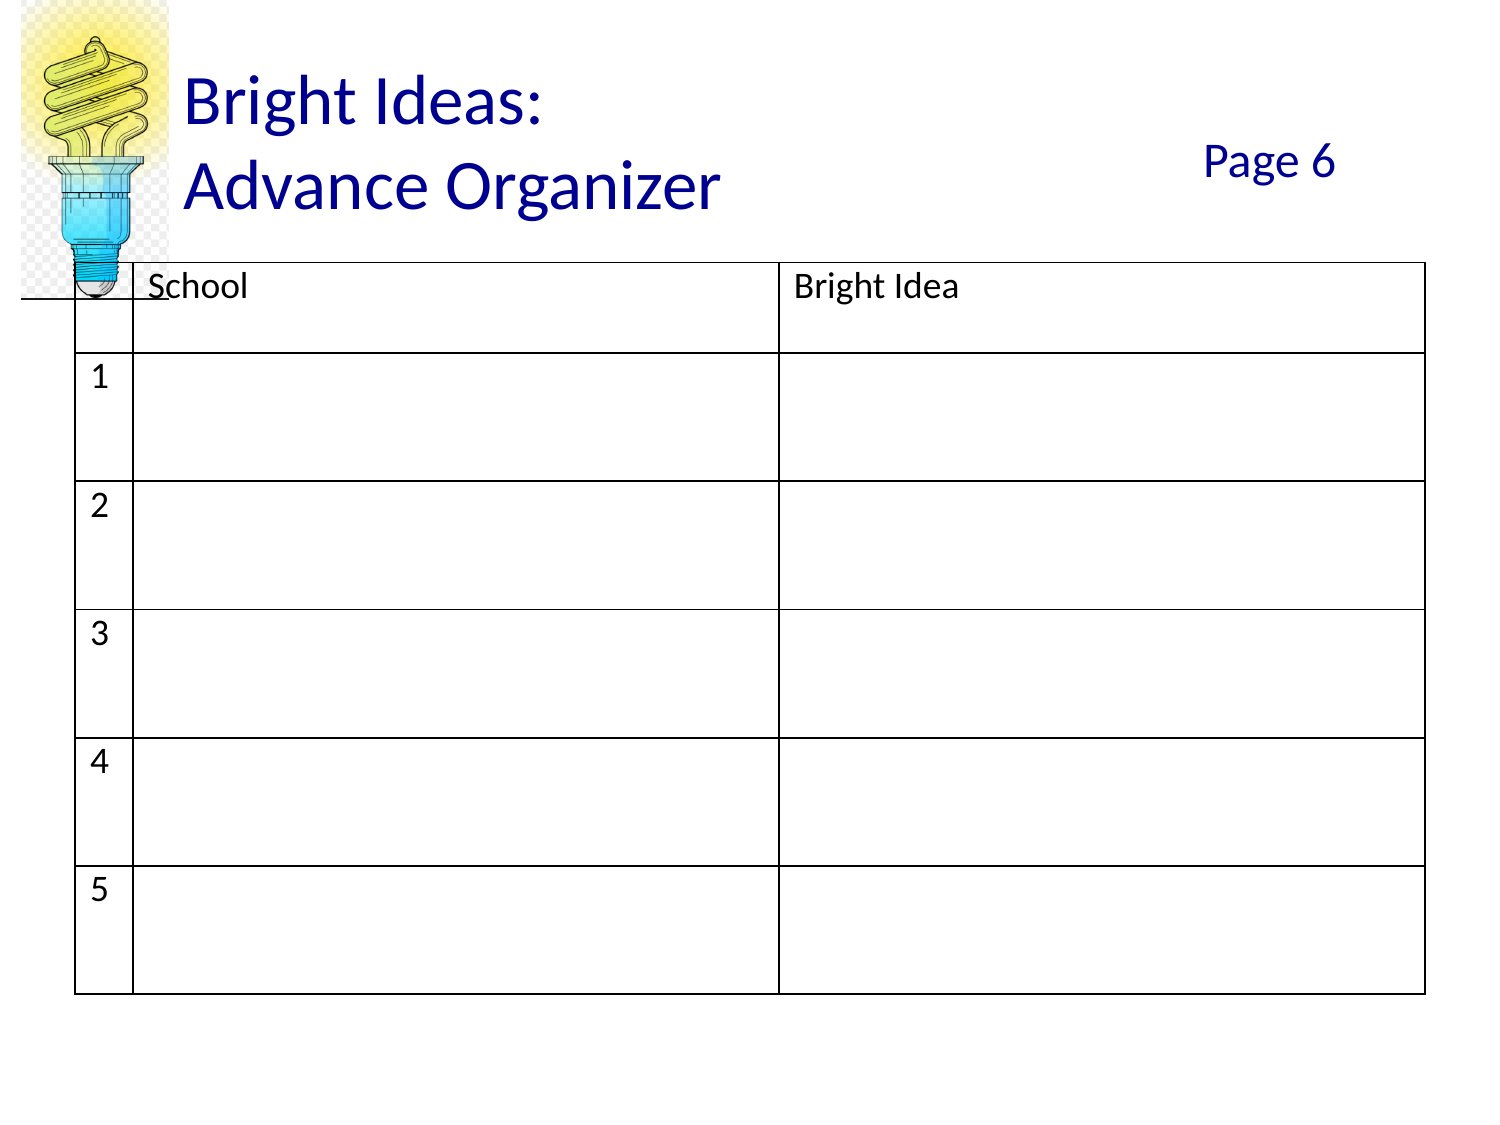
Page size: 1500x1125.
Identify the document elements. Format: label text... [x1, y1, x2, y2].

table_cell 1 [76, 354, 132, 480]
table_cell [134, 739, 778, 865]
table_cell 2 [76, 482, 132, 609]
table_cell [780, 354, 1424, 480]
text_box Page 6 [1188, 119, 1352, 195]
table_cell 5 [76, 867, 132, 993]
title Bright Ideas: Advance Organizer [174, 45, 1500, 233]
table_cell [134, 610, 778, 737]
table_header Bright Idea [780, 263, 1424, 352]
table_cell [780, 867, 1424, 993]
picture [21, 0, 169, 301]
table_cell [134, 867, 778, 993]
table_header [76, 309, 132, 352]
table_header School [134, 263, 778, 352]
table_cell [780, 482, 1424, 609]
table_cell [780, 610, 1424, 737]
table_cell 4 [76, 739, 132, 865]
table_cell [134, 482, 778, 609]
table_cell [134, 354, 778, 480]
table_cell 3 [76, 610, 132, 737]
table_cell [780, 739, 1424, 865]
